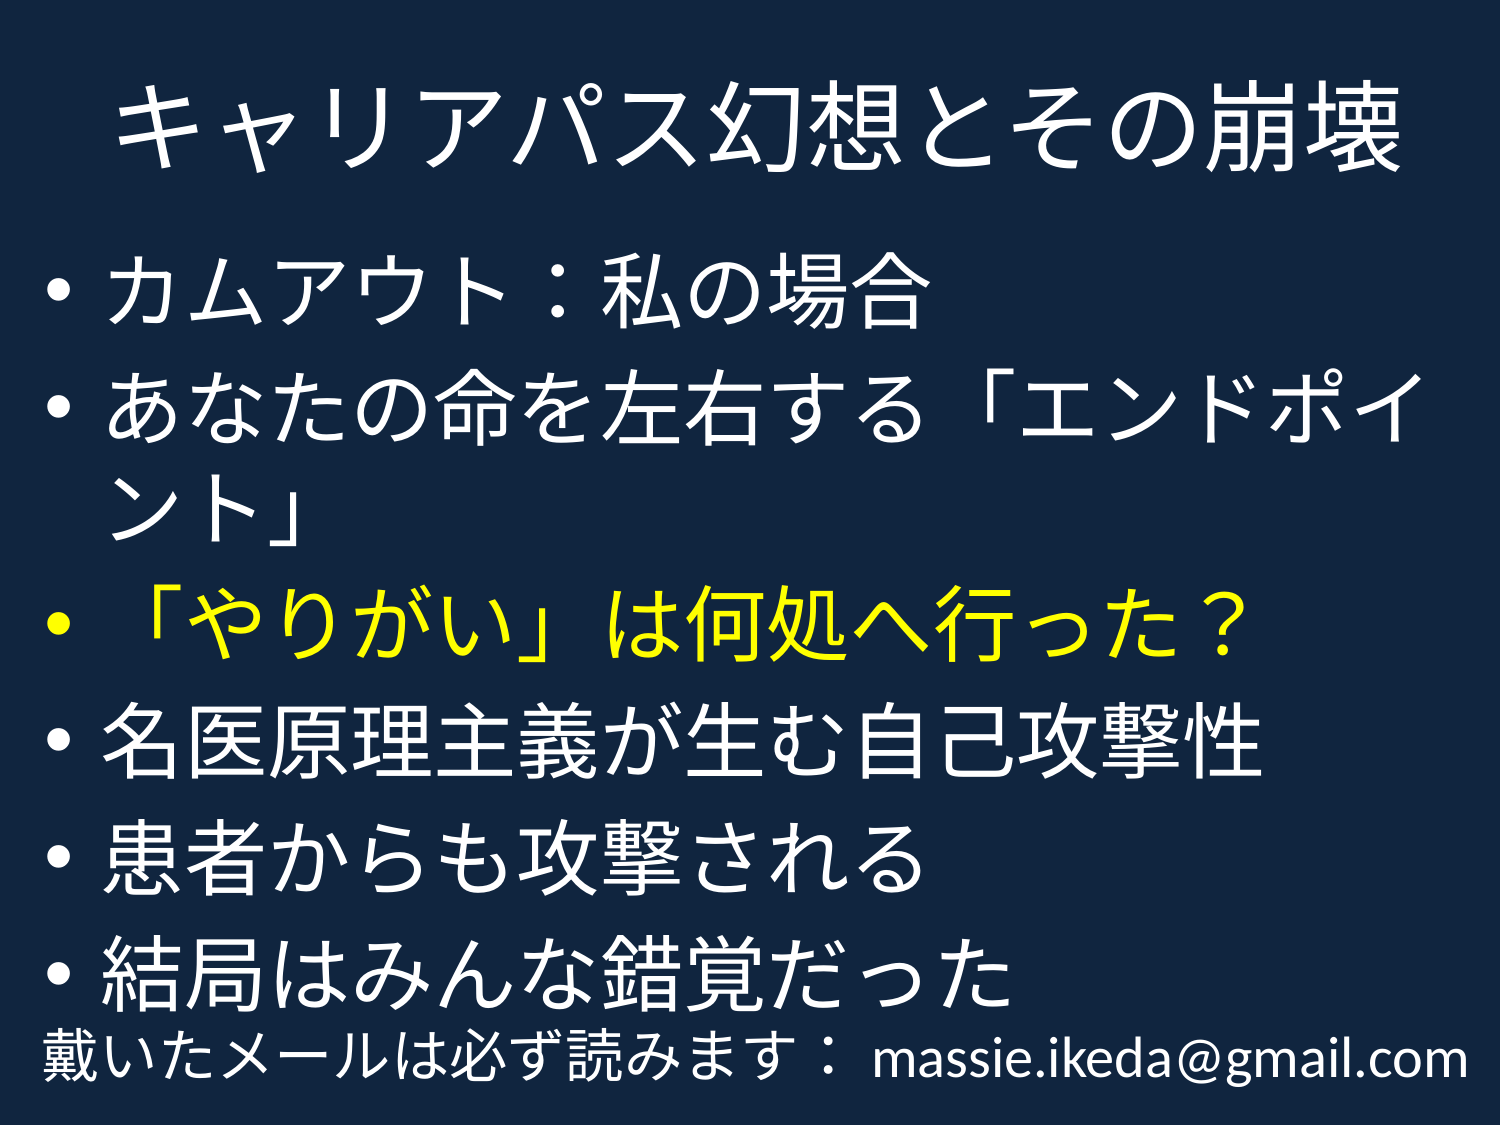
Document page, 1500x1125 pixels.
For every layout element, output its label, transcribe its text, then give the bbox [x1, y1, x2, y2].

title キャリアパス幻想とその崩壊 [81, 30, 1432, 219]
text_box 戴いたメールは必ず読みます：massie.ikeda@gmail.com [26, 1011, 1485, 1097]
list カムアウト：私の場合 あなたの命を左右する「エンドポイント」 「やりがい」は何処へ行った？ 名医原理主義が生む自己攻撃性 患者からも攻撃される 結局はみんな錯覚だった [29, 231, 1483, 998]
